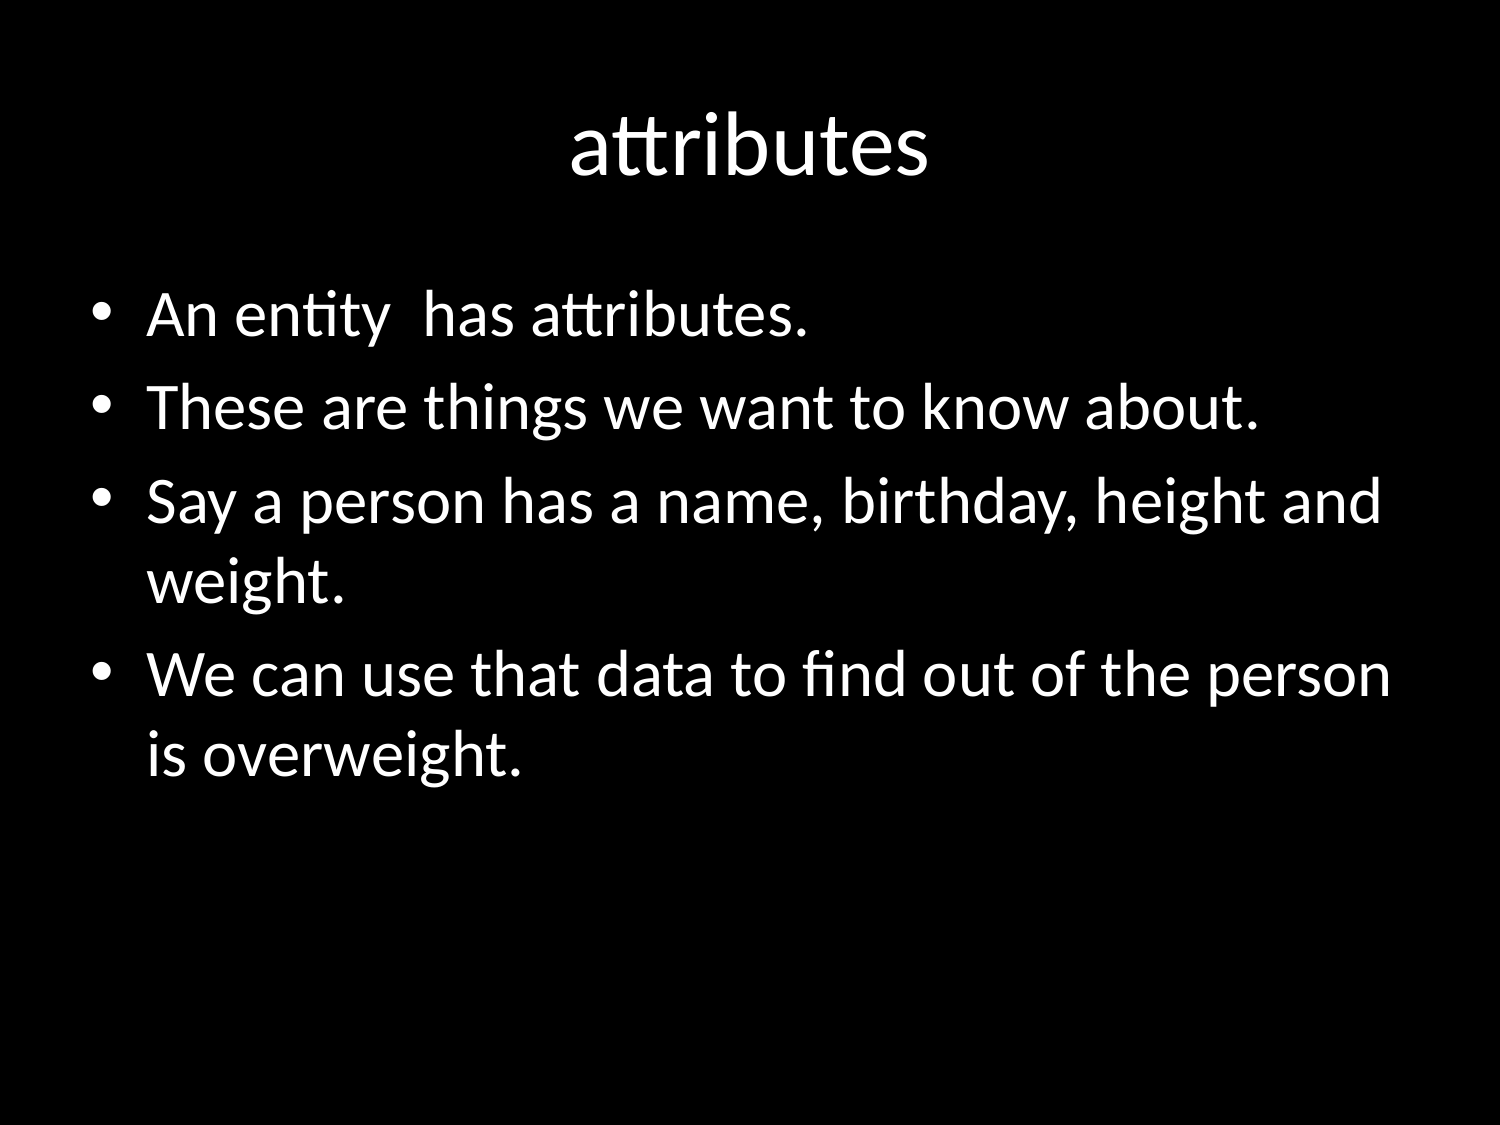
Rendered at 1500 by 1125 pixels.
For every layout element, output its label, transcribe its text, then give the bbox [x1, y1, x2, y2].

title attributes [75, 45, 1425, 233]
list An entity has attributes. These are things we want to know about. Say a person has a name, birthday, height and weight. We can use that data to find out of the person is overweight. [75, 262, 1425, 1005]
